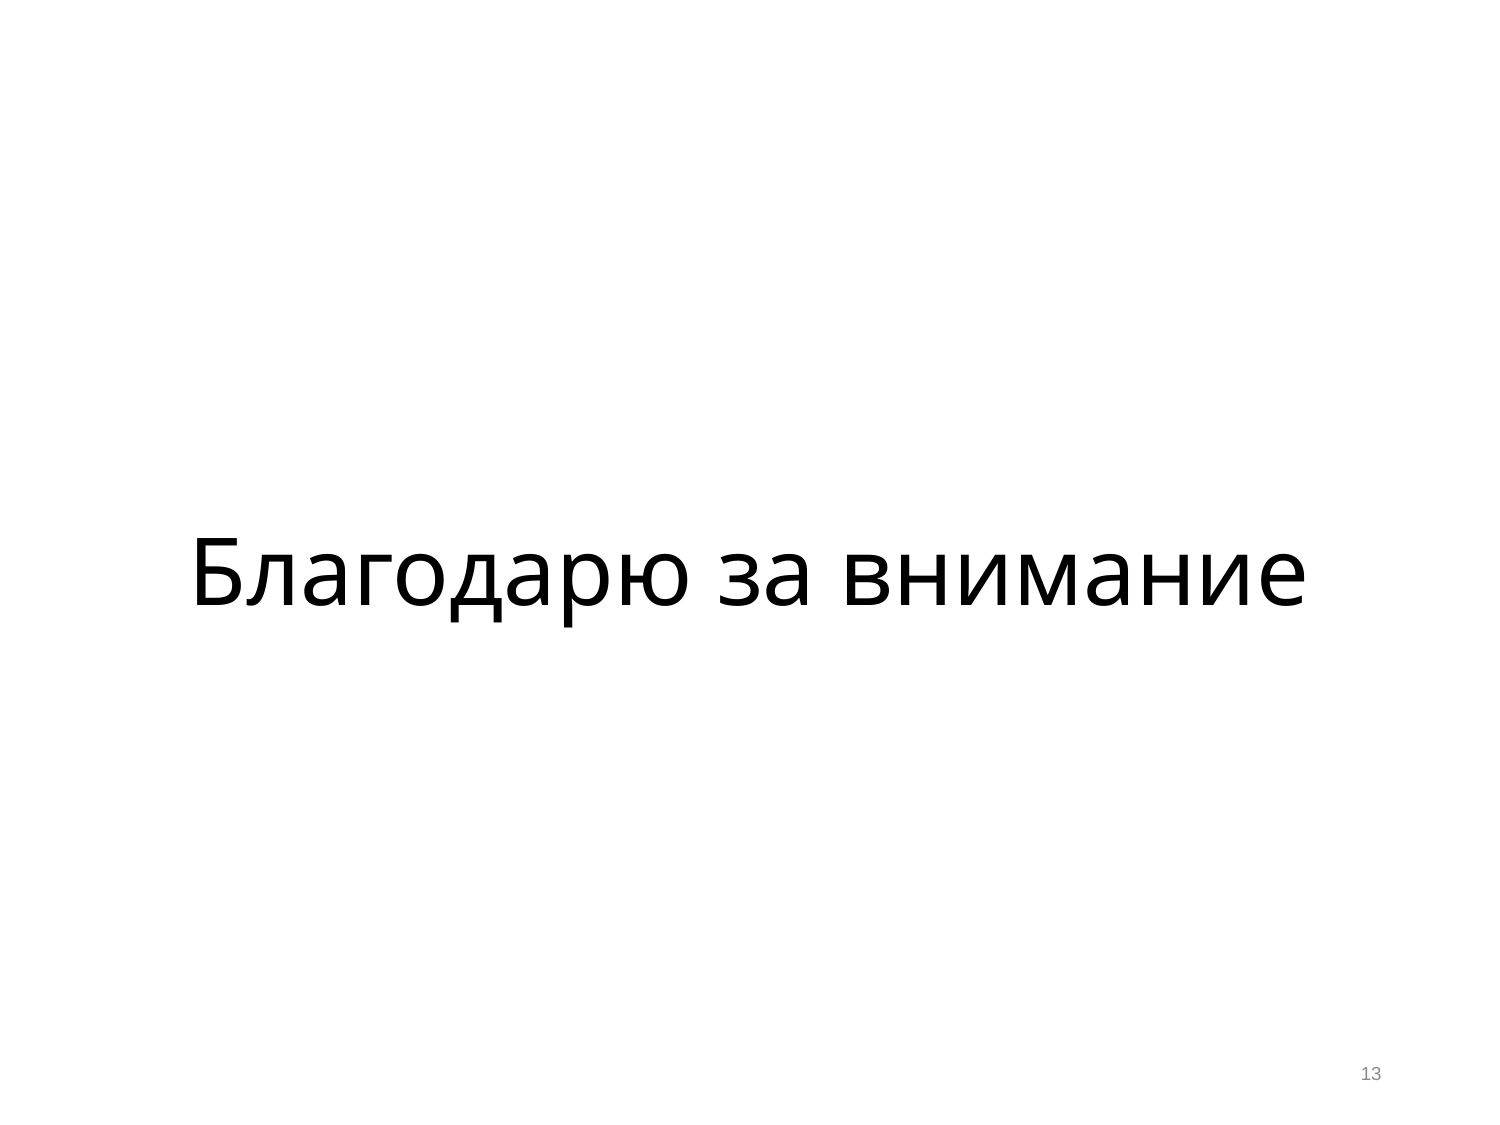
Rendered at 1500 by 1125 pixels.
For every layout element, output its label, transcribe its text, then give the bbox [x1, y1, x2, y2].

title Благодарю за внимание [102, 280, 1397, 634]
slide_number 13 [1059, 1042, 1397, 1103]
